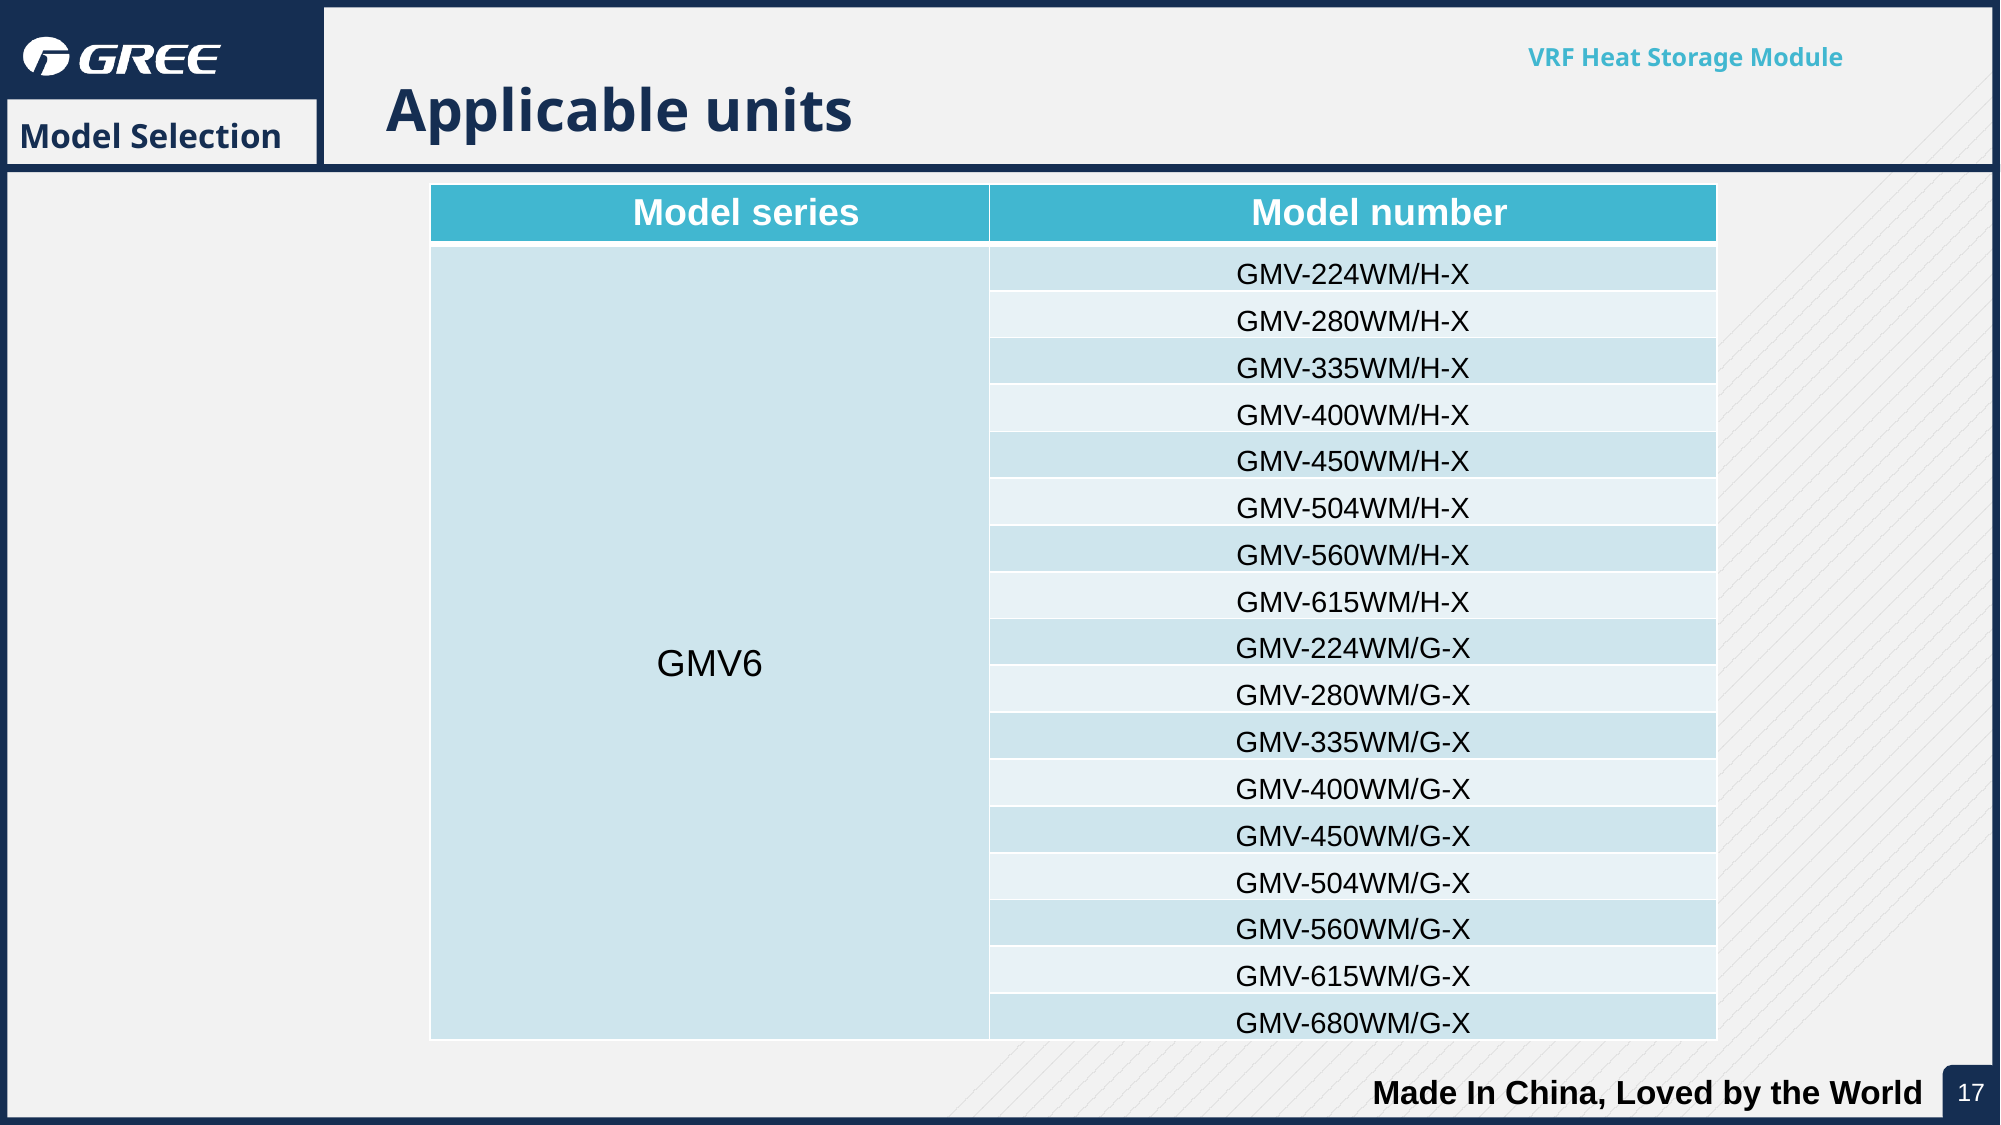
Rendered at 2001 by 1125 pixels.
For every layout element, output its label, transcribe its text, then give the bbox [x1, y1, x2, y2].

picture [939, 8, 1992, 164]
picture [19, 31, 224, 85]
text_box Model Selection [0, 108, 345, 163]
table_cell GMV-504WM/G-X [990, 854, 1716, 899]
table_cell GMV-280WM/H-X [990, 292, 1716, 337]
table_cell GMV-450WM/G-X [990, 807, 1716, 852]
table_cell GMV-224WM/H-X [990, 247, 1716, 290]
table_cell GMV-335WM/H-X [990, 338, 1716, 383]
table_cell GMV-400WM/H-X [990, 385, 1716, 431]
table_cell GMV-560WM/H-X [990, 526, 1716, 571]
table_header Model number [990, 185, 1716, 241]
picture [939, 173, 1992, 1117]
table_cell GMV-680WM/G-X [990, 994, 1716, 1039]
table_cell GMV-450WM/H-X [990, 432, 1716, 477]
table_header Model series [431, 185, 989, 241]
table_cell GMV-615WM/H-X [990, 573, 1716, 618]
table_cell GMV6 [431, 247, 989, 1039]
table_cell GMV-280WM/G-X [990, 666, 1716, 711]
table_cell GMV-224WM/G-X [990, 619, 1716, 664]
table_cell GMV-400WM/G-X [990, 760, 1716, 805]
text_box Applicable units [371, 65, 1565, 151]
table_cell GMV-504WM/H-X [990, 479, 1716, 524]
table_cell GMV-560WM/G-X [990, 900, 1716, 945]
table_cell GMV-335WM/G-X [990, 713, 1716, 758]
table_cell GMV-615WM/G-X [990, 947, 1716, 992]
